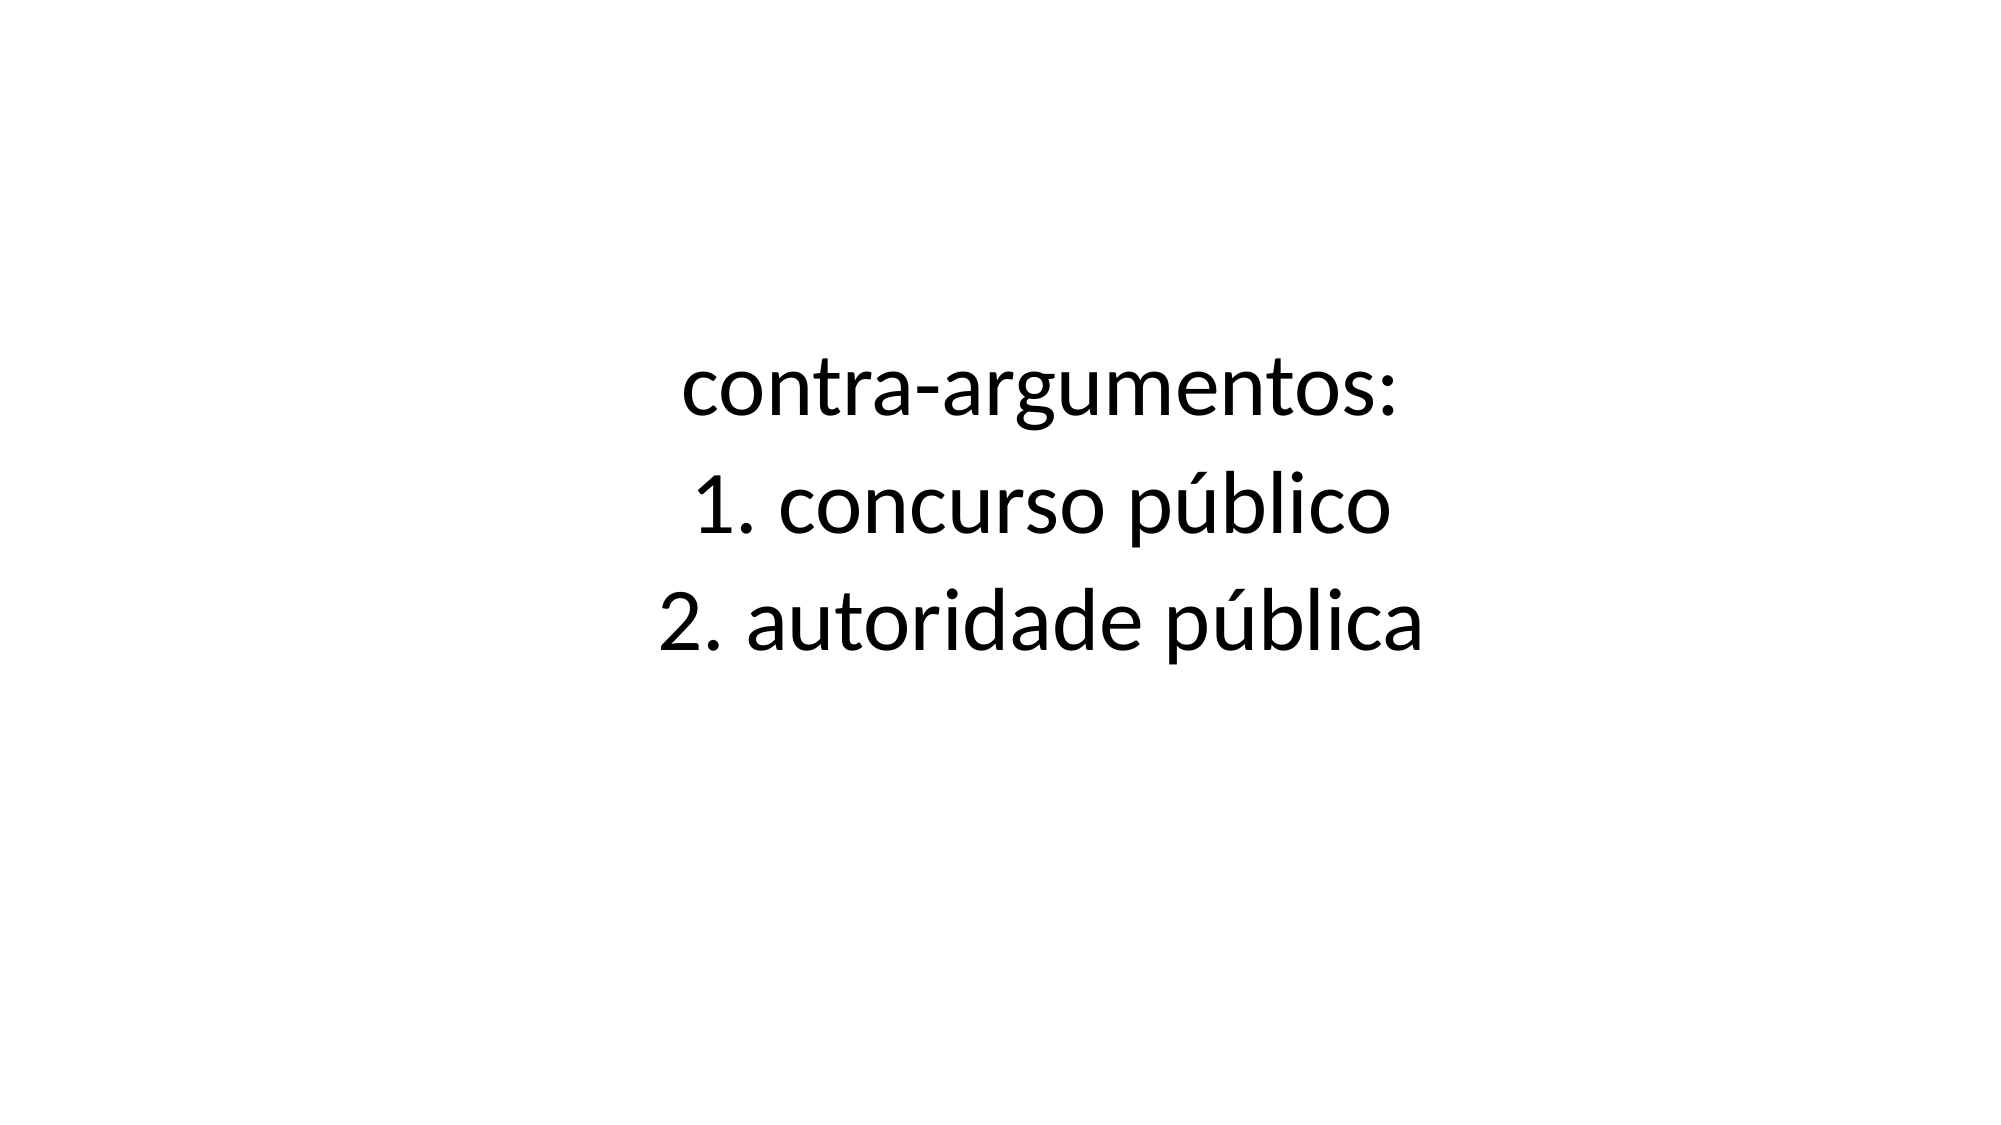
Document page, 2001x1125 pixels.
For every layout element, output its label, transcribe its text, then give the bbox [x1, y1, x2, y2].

list contra-argumentos: 1. concurso público 2. autoridade pública [214, 330, 1847, 1070]
